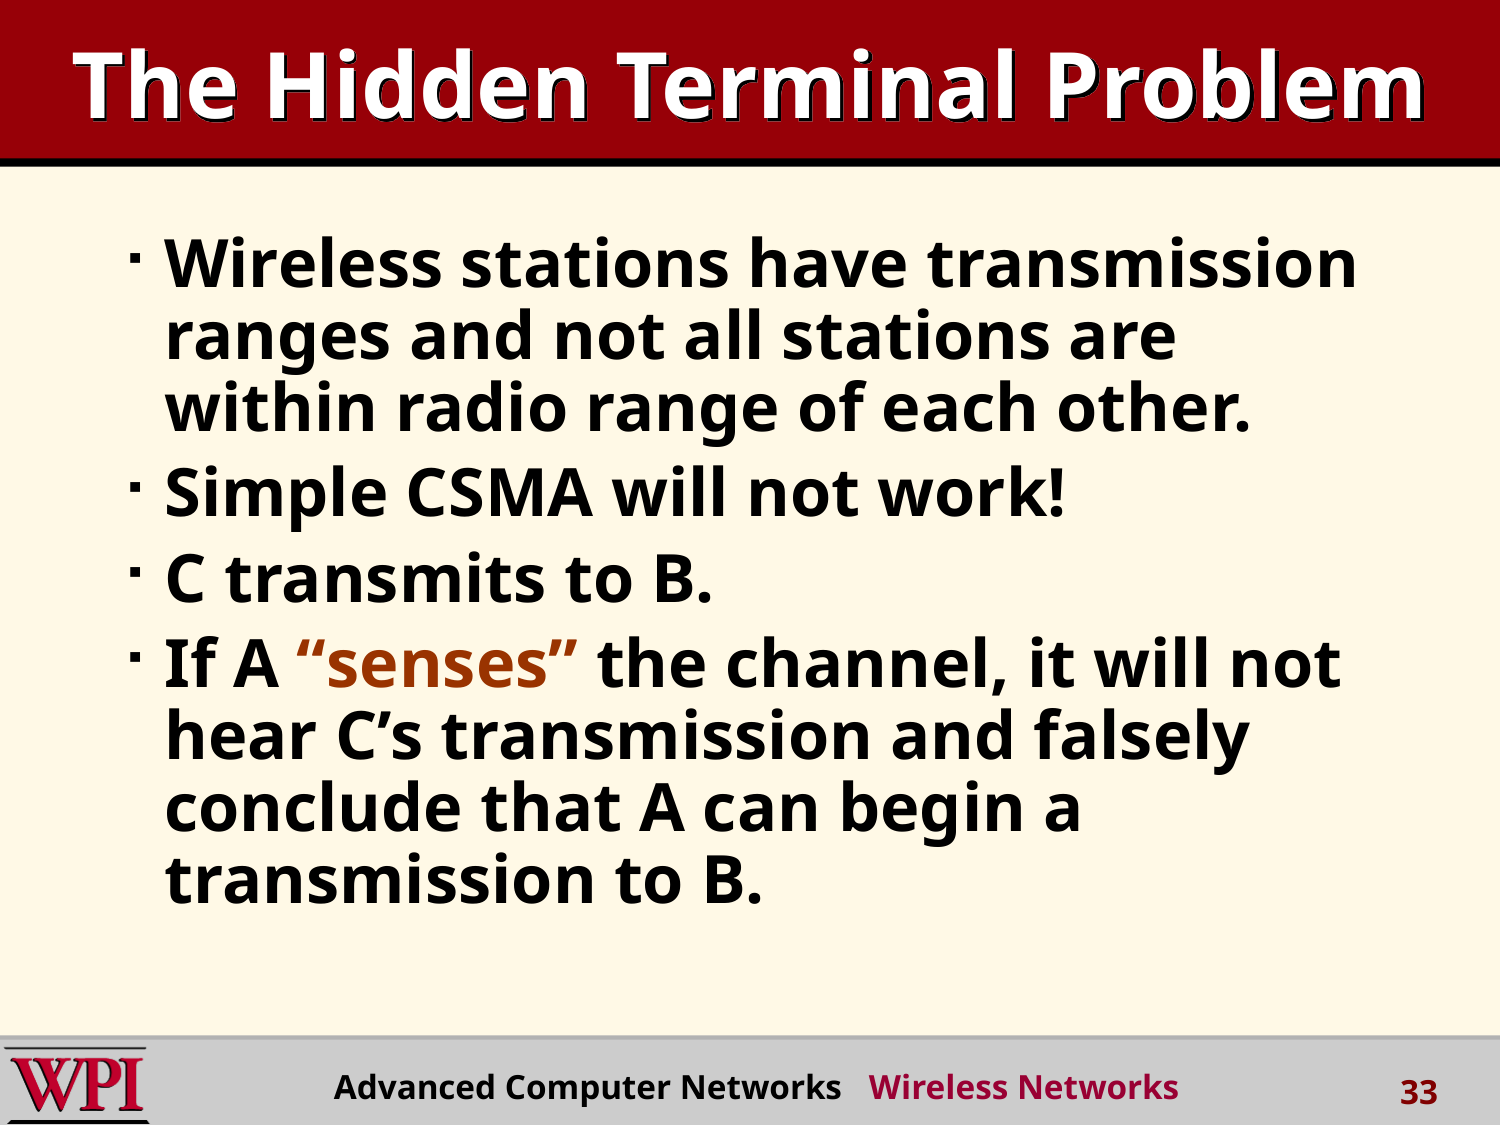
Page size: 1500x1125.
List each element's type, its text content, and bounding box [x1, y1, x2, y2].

slide_number 33 [1344, 1063, 1495, 1102]
picture [0, 0, 1500, 158]
footer Advanced Computer Networks Wireless Networks [210, 1058, 1304, 1107]
picture [0, 1040, 1500, 1125]
list Wireless stations have transmission ranges and not all stations are within radio range of each other. Simple CSMA will not work! C transmits to B. If A “senses” the channel, it will not hear C’s transmission and falsely conclude that A can begin a transmission to B. [112, 222, 1388, 973]
picture [0, 167, 1500, 1035]
title The Hidden Terminal Problem [29, 11, 1471, 142]
